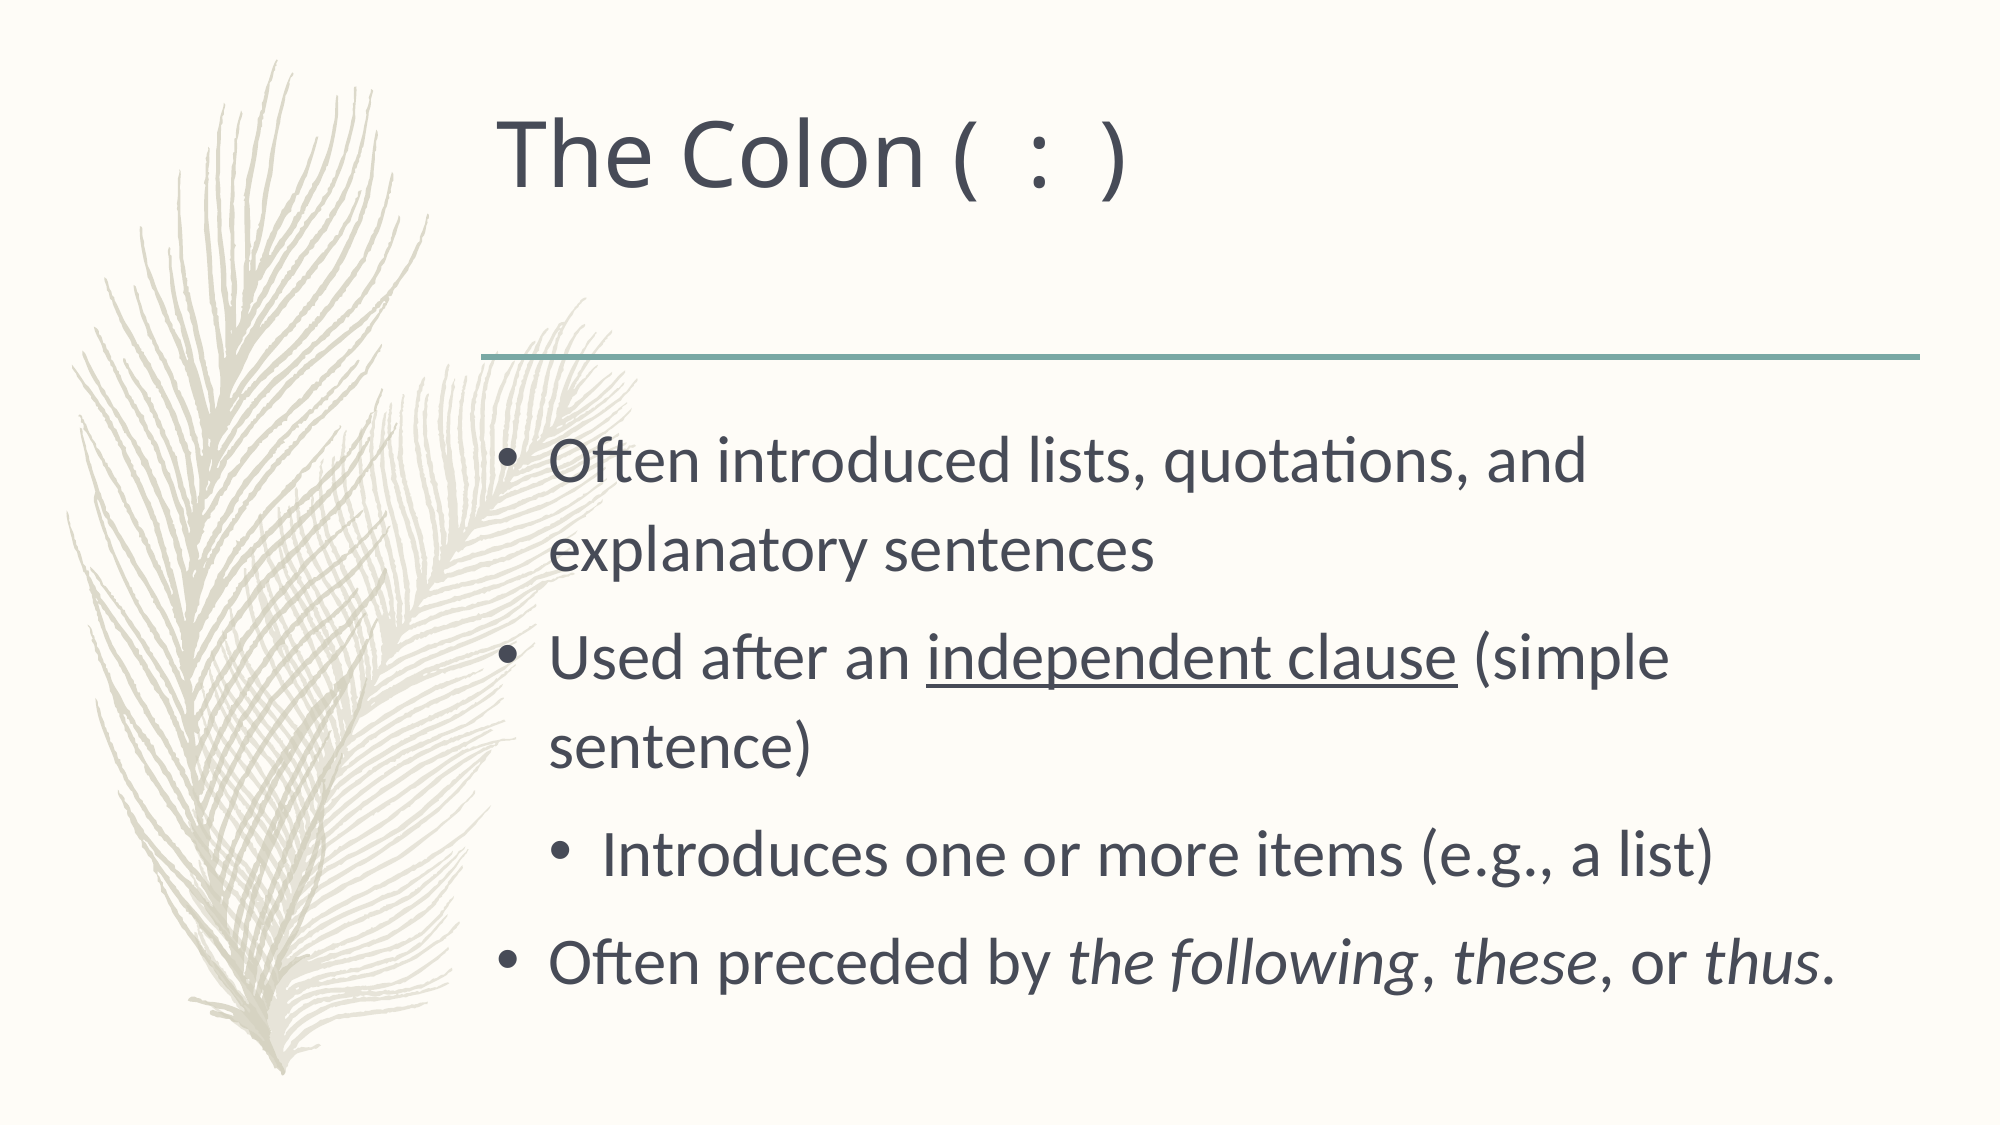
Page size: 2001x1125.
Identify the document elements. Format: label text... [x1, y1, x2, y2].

list Often introduced lists, quotations, and explanatory sentences Used after an independent clause (simple sentence) Introduces one or more items (e.g., a list) Often preceded by the following, these, or thus. [481, 399, 1920, 999]
title The Colon ( : ) [481, 93, 1920, 350]
